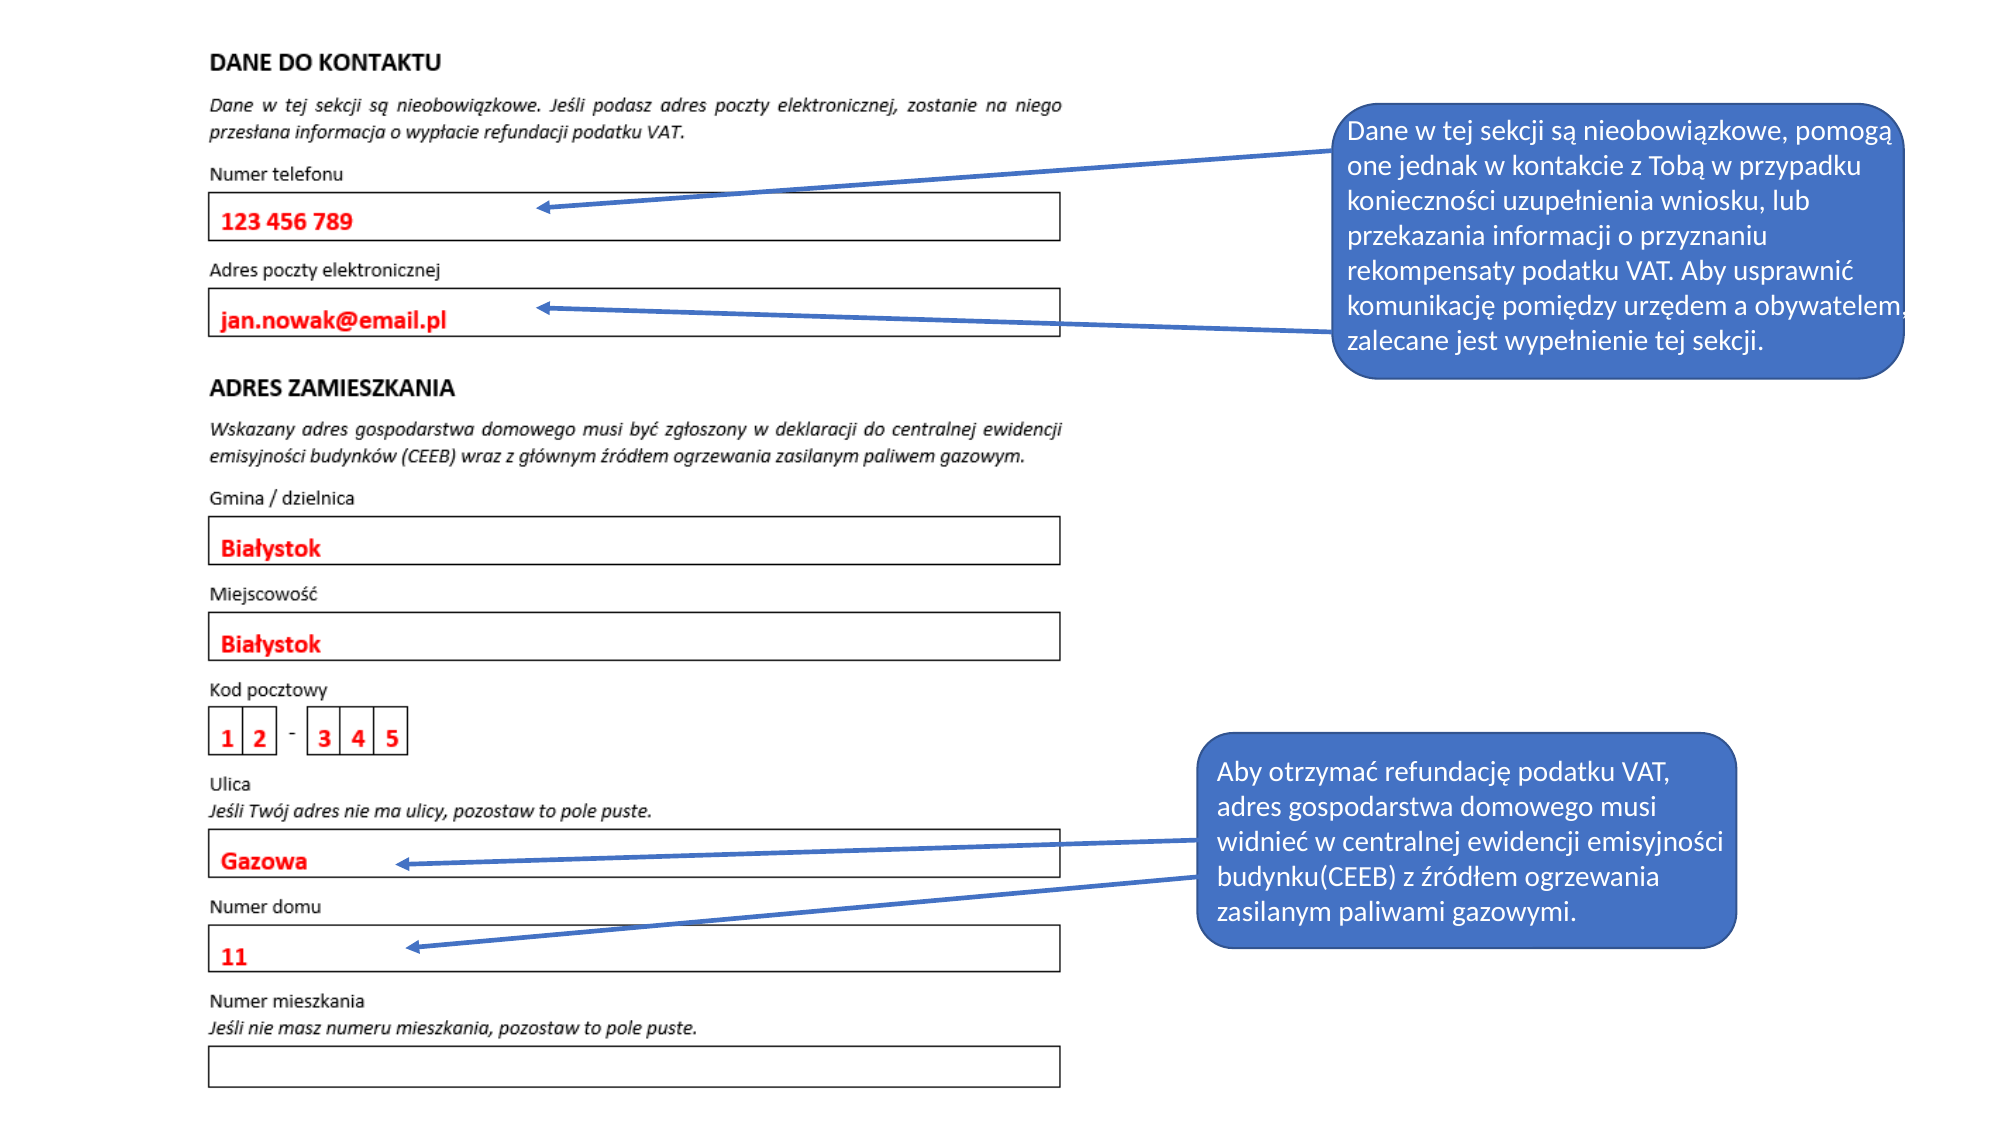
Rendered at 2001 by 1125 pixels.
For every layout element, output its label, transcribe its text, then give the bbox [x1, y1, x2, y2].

text_box [1205, 731, 1729, 745]
picture [204, 47, 1082, 1112]
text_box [535, 307, 1333, 332]
text_box [1343, 364, 1893, 380]
text_box [1196, 865, 1202, 874]
text_box Aby otrzymać refundację podatku VAT, adres gospodarstwa domowego musi widnieć w centralnej ewidencji emisyjności budynku(CEEB) z źródłem ogrzewania zasilanym paliwami gazowymi. [1202, 745, 1742, 935]
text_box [535, 150, 1333, 209]
text_box [1196, 749, 1202, 837]
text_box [395, 841, 1202, 865]
text_box Dane w tej sekcji są nieobowiązkowe, pomogą one jednak w kontakcie z Tobą w przypadku konieczności uzupełnienia wniosku, lub przekazania informacji o przyznaniu rekompensaty podatku VAT. Aby usprawnić komunikację pomiędzy urzędem a obywatelem, zalecane jest wypełnienie tej sekcji. [1332, 103, 1926, 364]
text_box [1204, 935, 1730, 950]
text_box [405, 876, 1202, 949]
